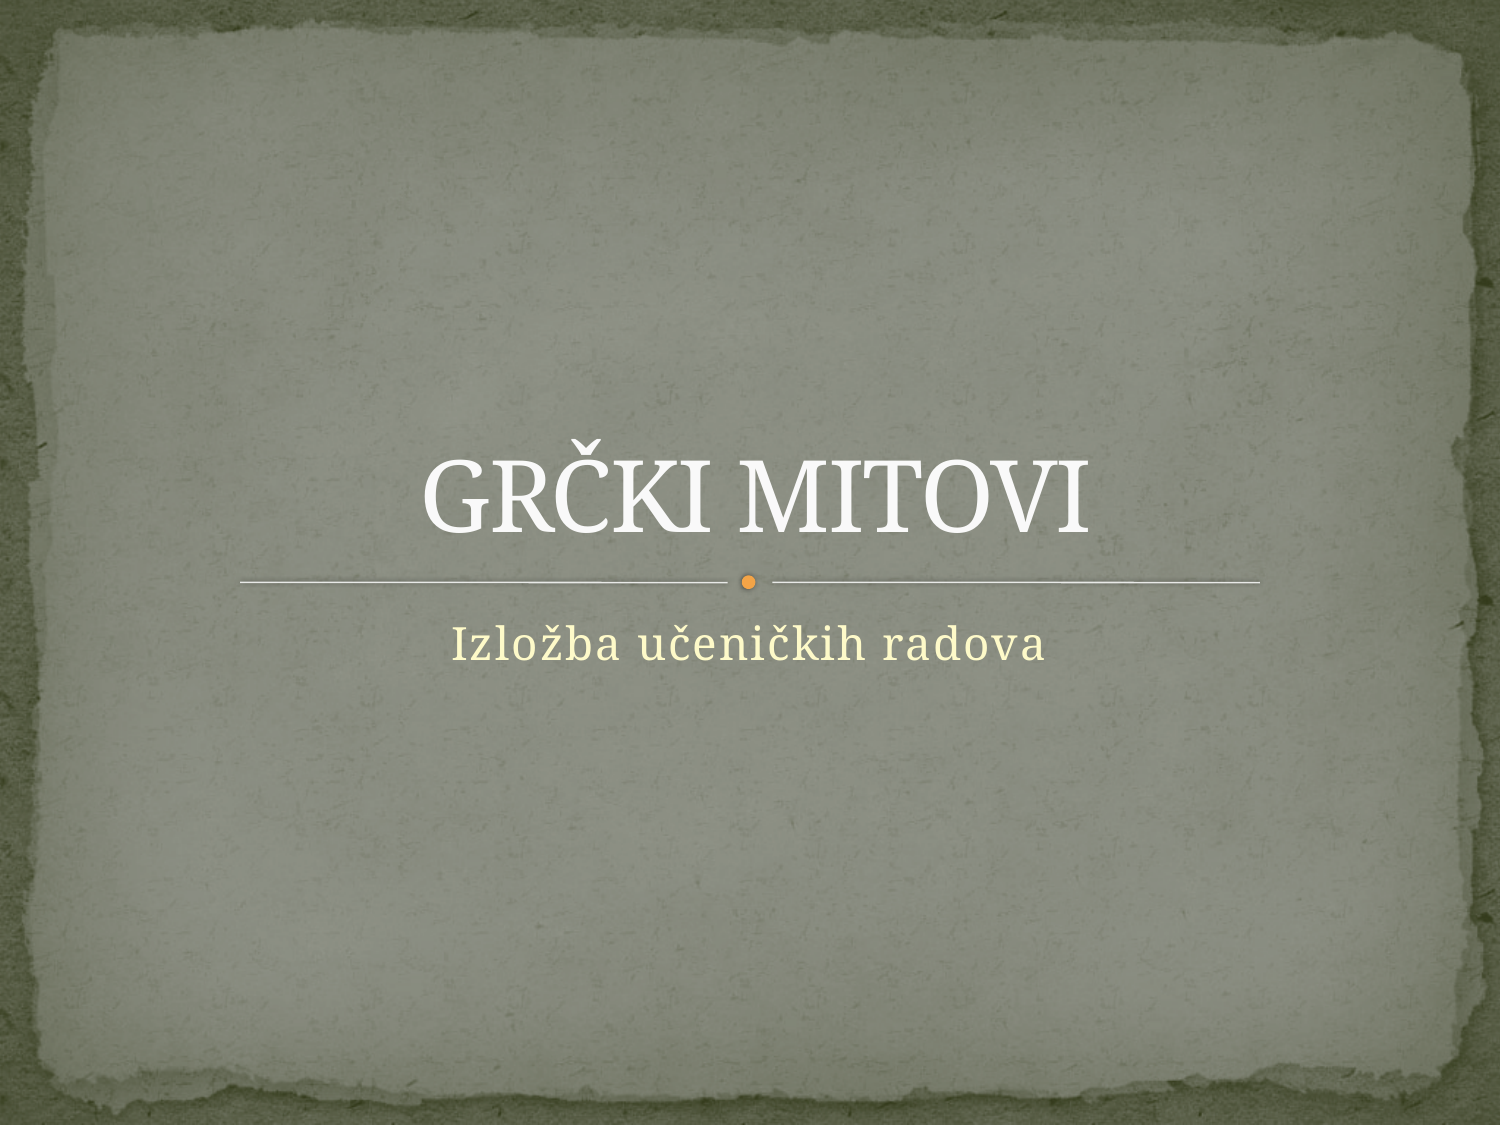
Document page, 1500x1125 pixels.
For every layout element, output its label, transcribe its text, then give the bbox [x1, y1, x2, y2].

title GRČKI MITOVI [74, 235, 1438, 561]
subtitle Izložba učeničkih radova [75, 606, 1438, 795]
